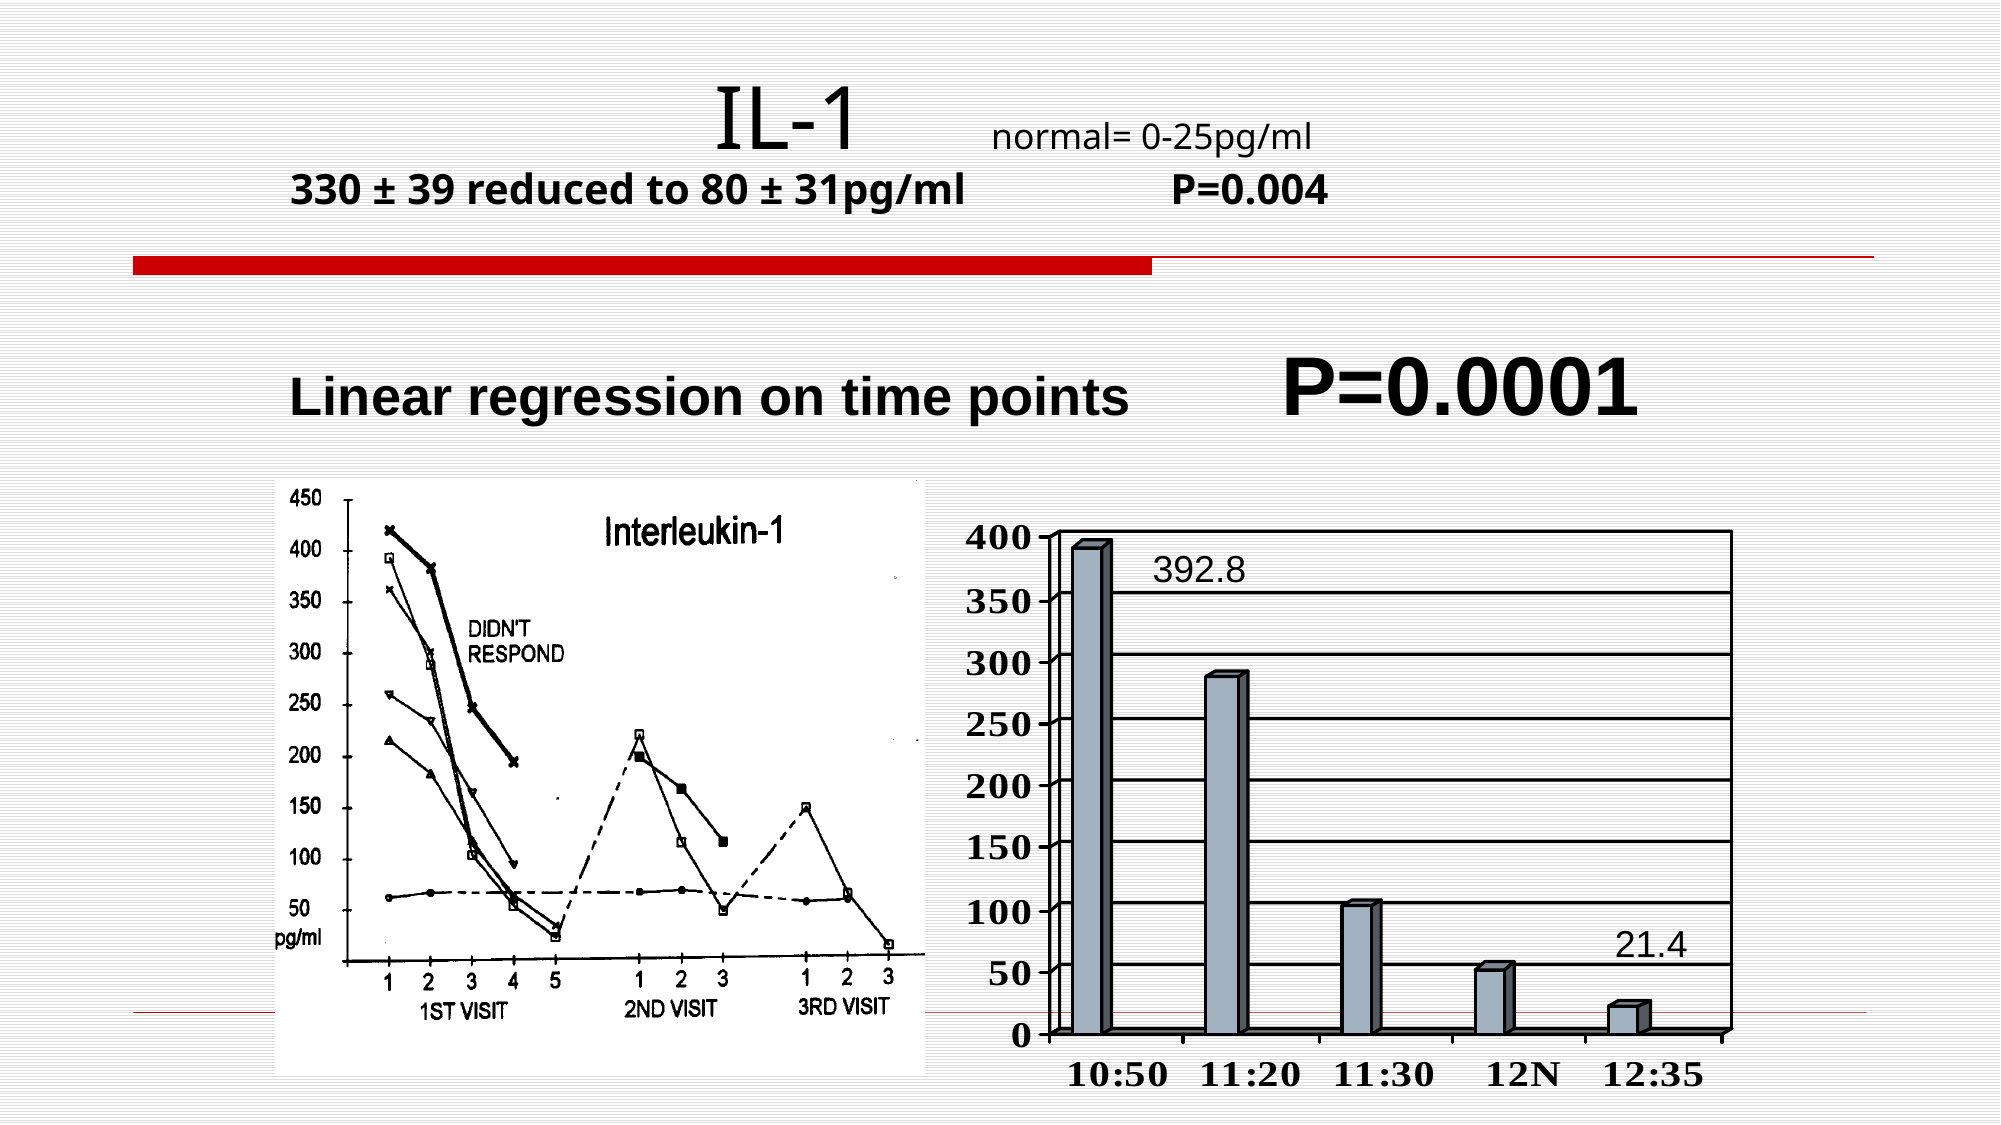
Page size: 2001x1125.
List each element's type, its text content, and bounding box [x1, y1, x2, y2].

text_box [887, 461, 1800, 1125]
title IL-1 normal= 0-25pg/ml [312, 37, 1688, 175]
text_box Linear regression on time points P=0.0001 [275, 324, 1663, 440]
list 330 ± 39 reduced to 80 ± 31pg/ml P=0.004 [275, 160, 1675, 279]
picture [274, 479, 926, 1074]
